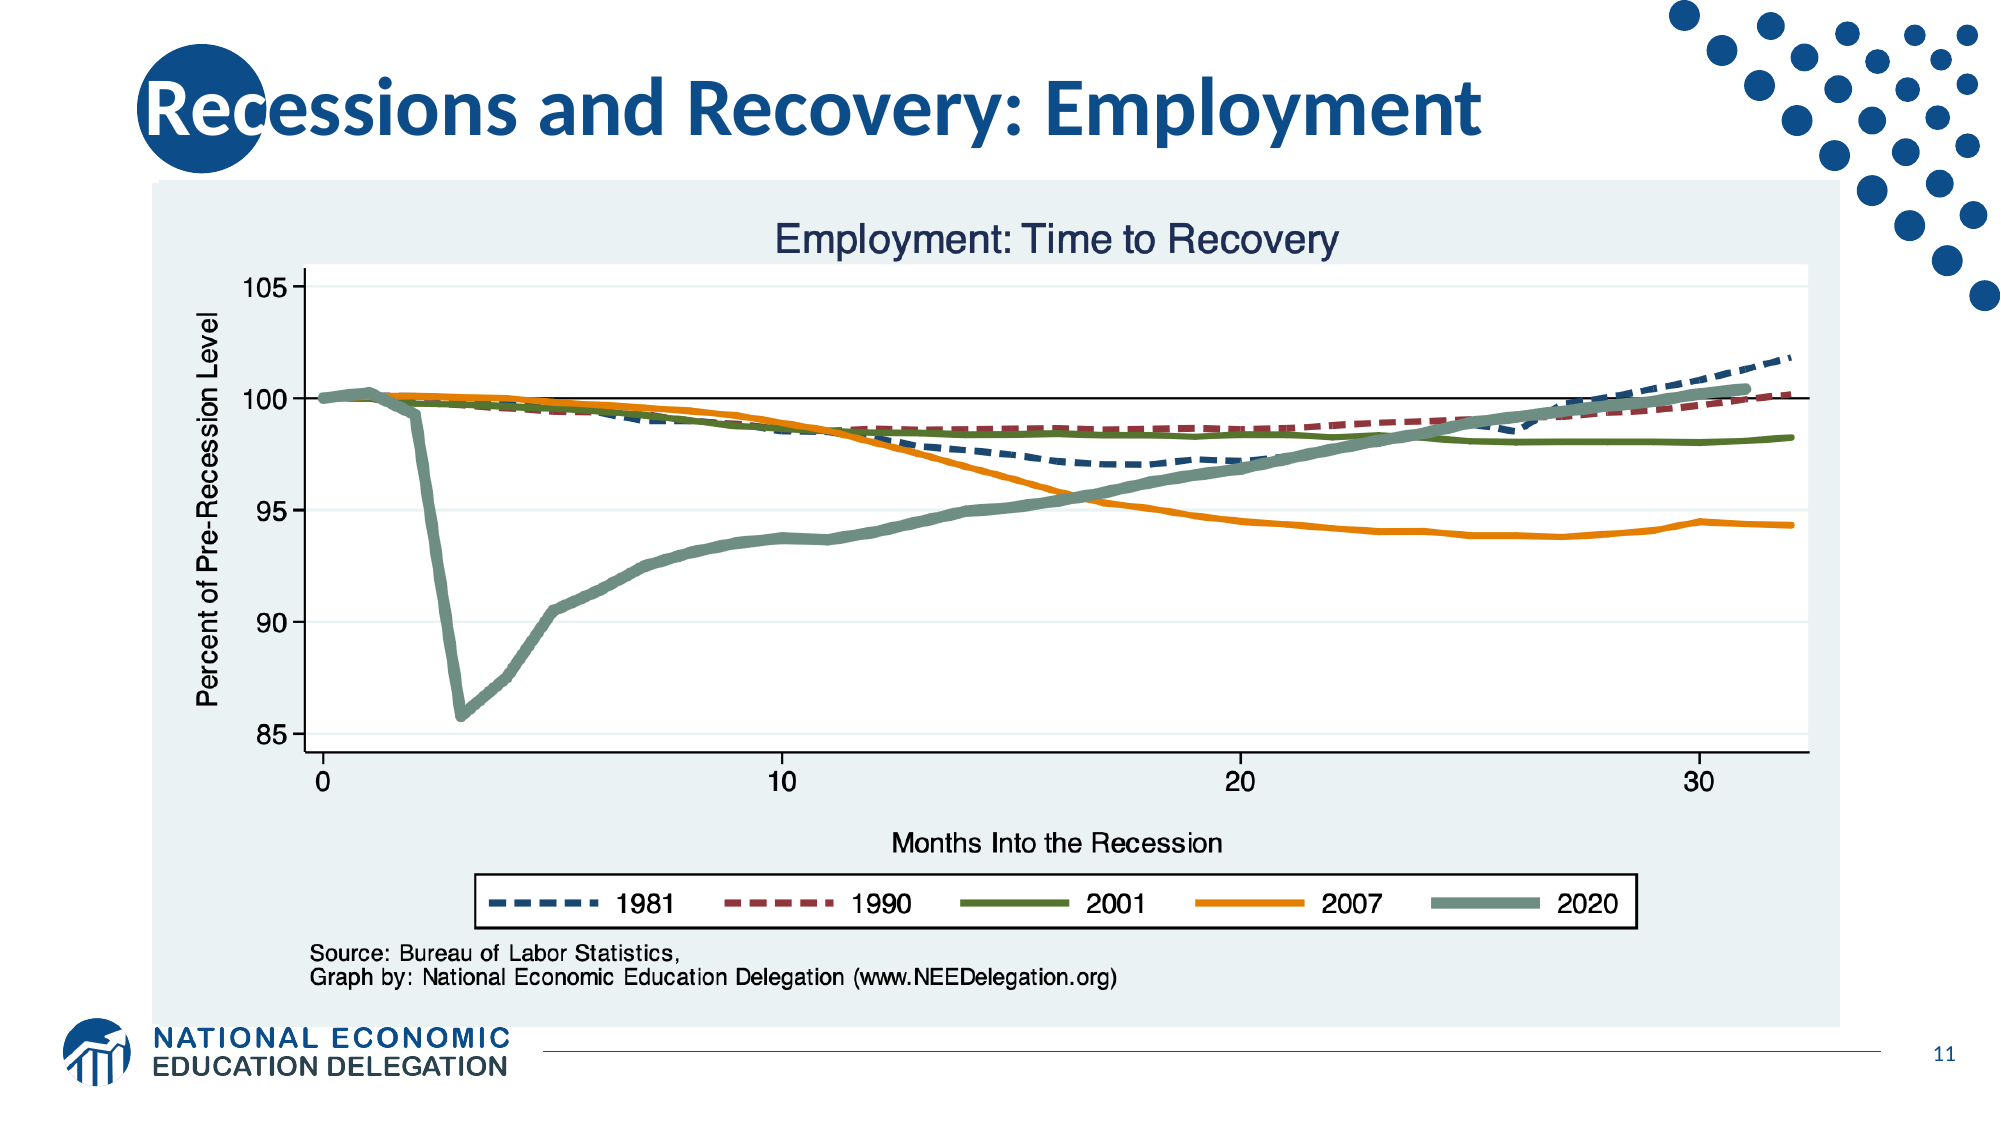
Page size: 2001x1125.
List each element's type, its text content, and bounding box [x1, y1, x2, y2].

title Recessions and Recovery: Employment [129, 0, 1855, 218]
picture [55, 180, 1840, 1091]
slide_number 11 [1521, 1022, 1972, 1082]
